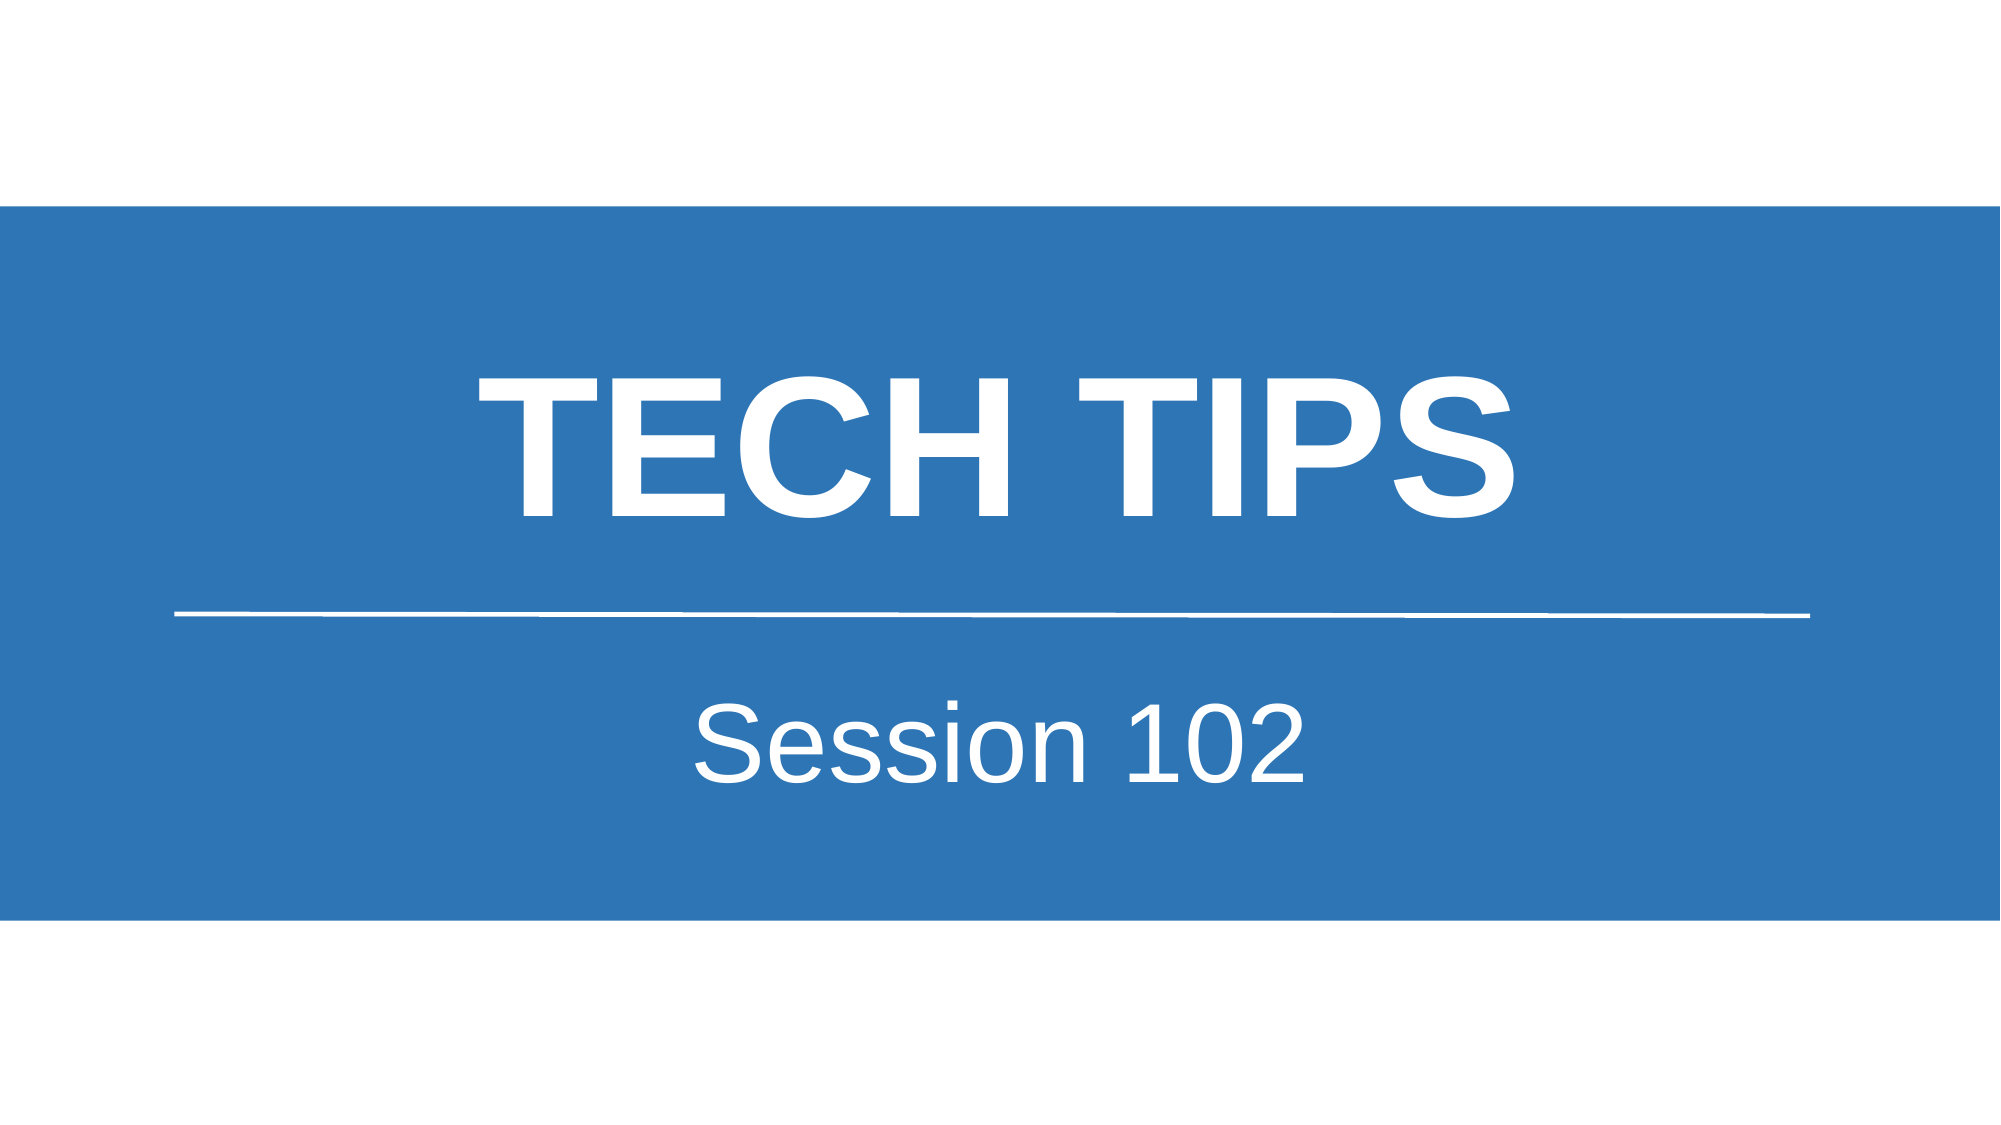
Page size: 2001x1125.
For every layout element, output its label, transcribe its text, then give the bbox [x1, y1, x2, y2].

text_box Session 102 [38, 662, 1961, 813]
text_box [0, 205, 2000, 922]
text_box TECH TIPS [38, 309, 1961, 565]
